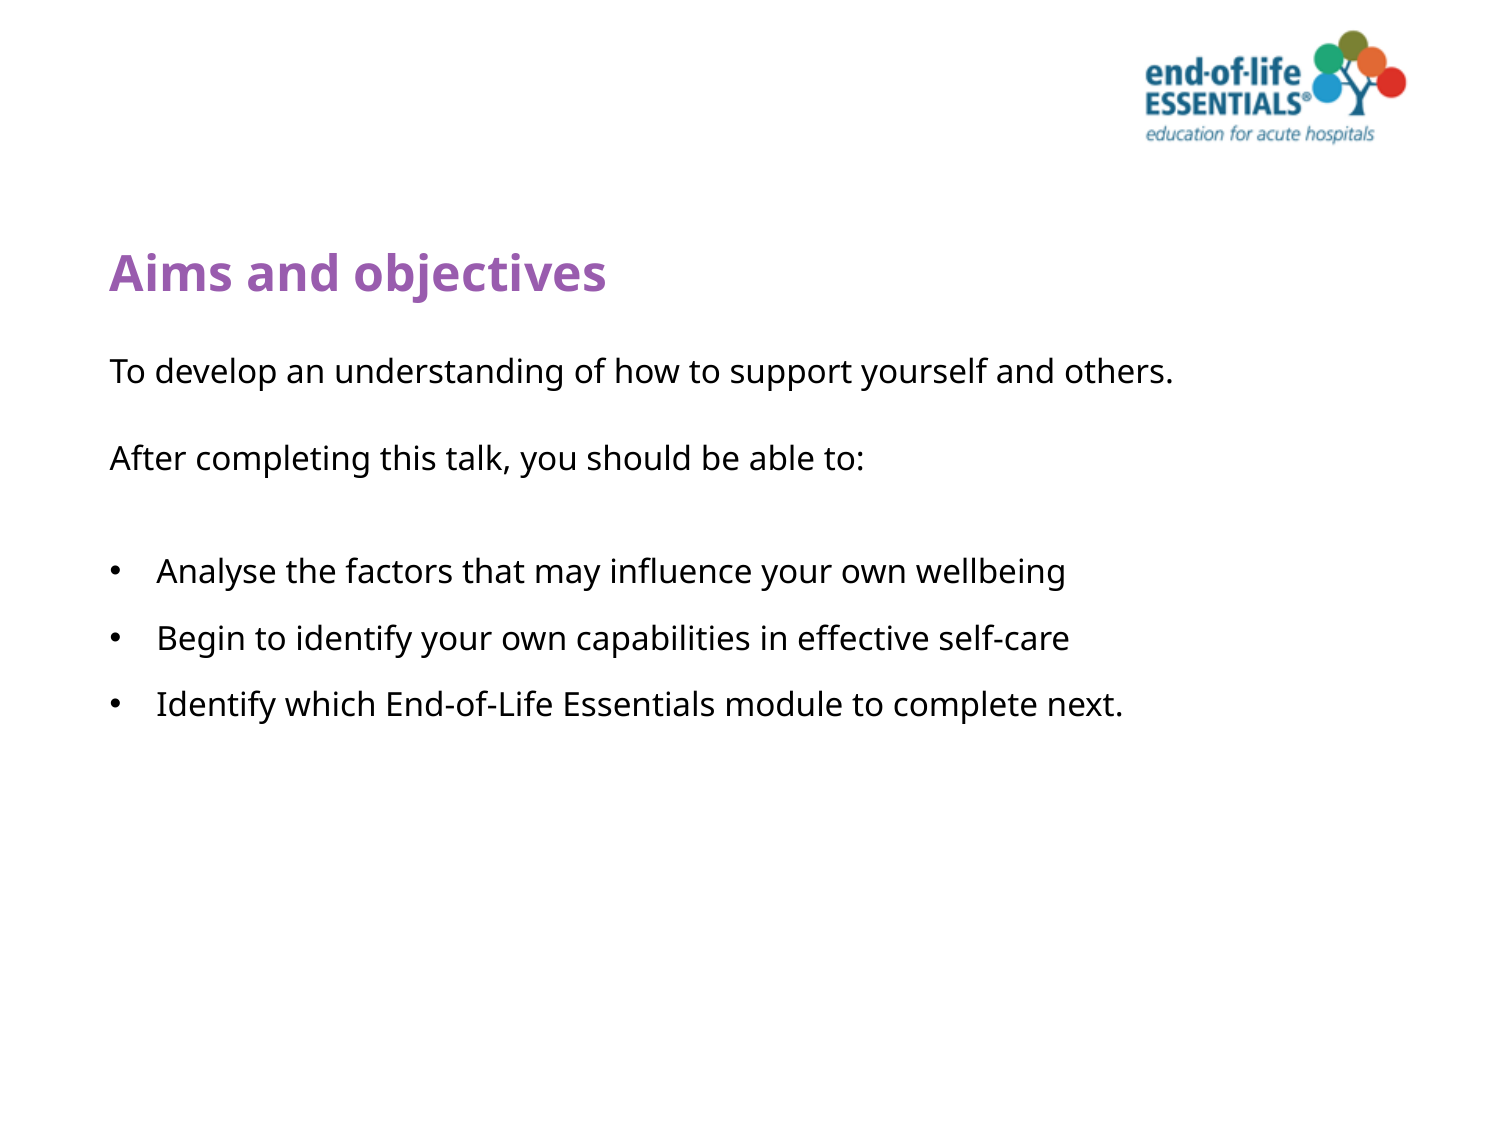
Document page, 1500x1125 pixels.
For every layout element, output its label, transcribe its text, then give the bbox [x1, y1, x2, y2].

picture [1129, 23, 1464, 183]
text_box Aims and objectives [94, 234, 753, 310]
text_box To develop an understanding of how to support yourself and others. After completing this talk, you should be able to: Analyse the factors that may influence your own wellbeing Begin to identify your own capabilities in effective self-care Identify which End-of-Life Essentials module to complete next. [94, 343, 1405, 731]
